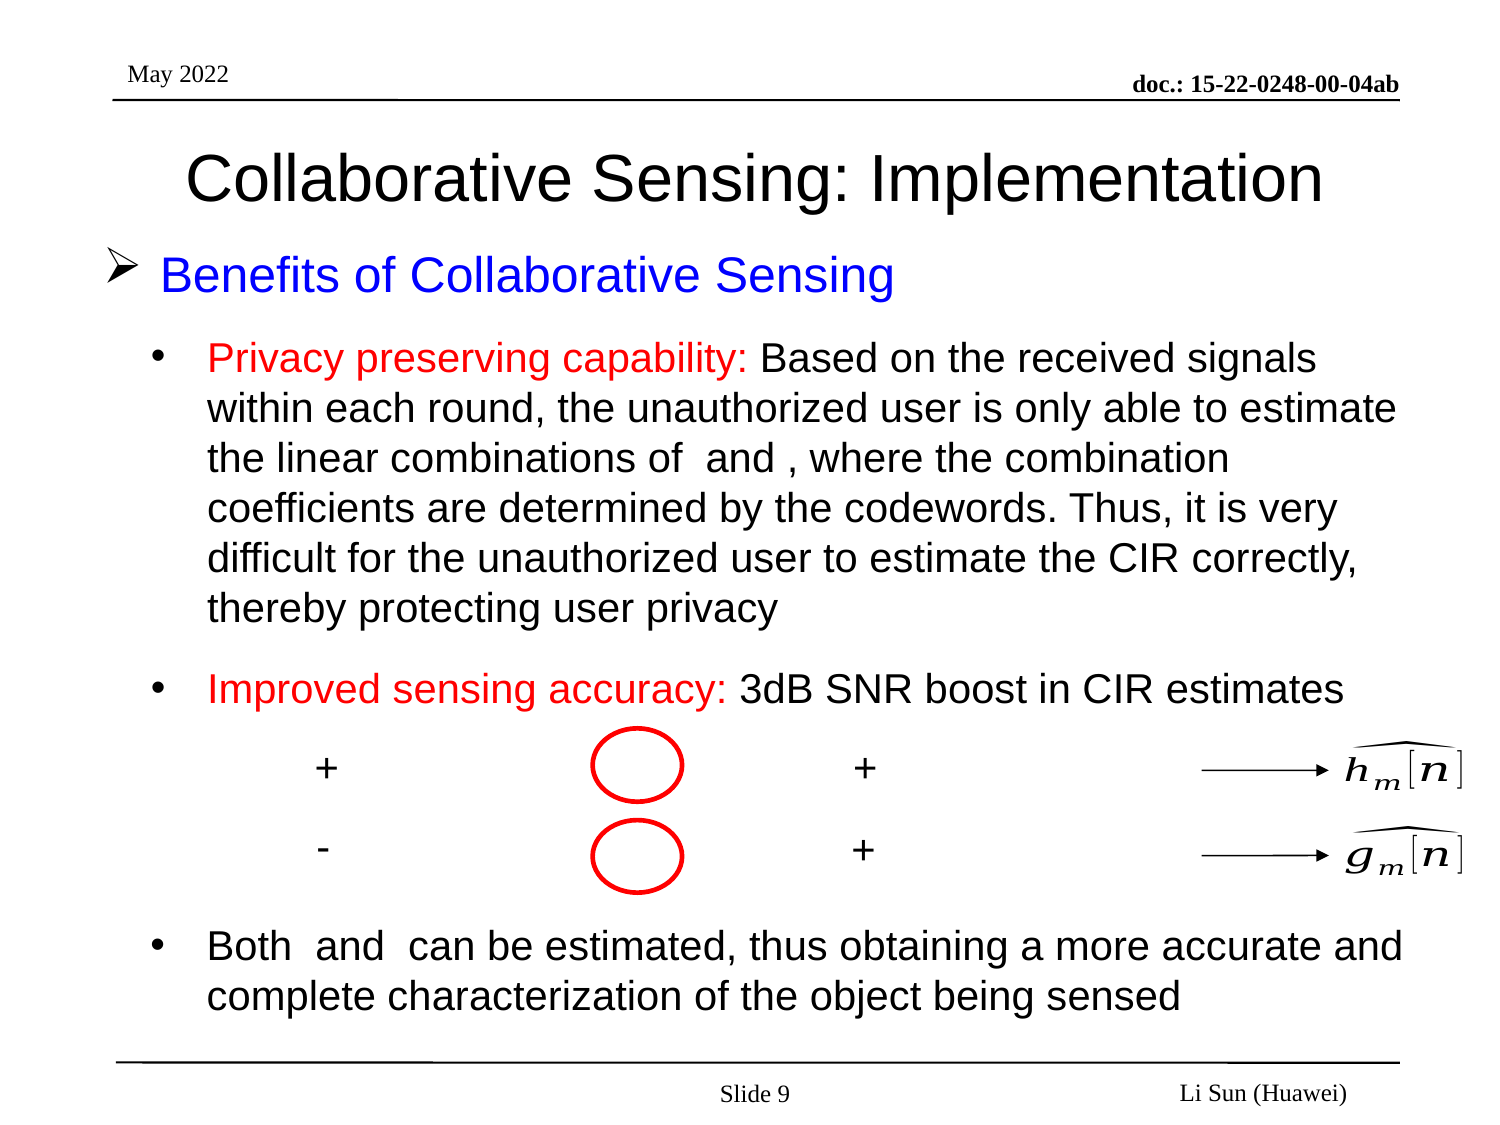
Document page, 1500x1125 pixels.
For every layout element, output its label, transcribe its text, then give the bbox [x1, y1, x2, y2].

slide_number Slide 9 [701, 1072, 809, 1112]
text_box Benefits of Collaborative Sensing [88, 234, 1412, 306]
title Collaborative Sensing: Implementation [41, 112, 1469, 237]
text_box [590, 818, 685, 895]
text_box Improved sensing accuracy: 3dB SNR boost in CIR estimates [135, 654, 1435, 726]
text_box [590, 726, 685, 804]
